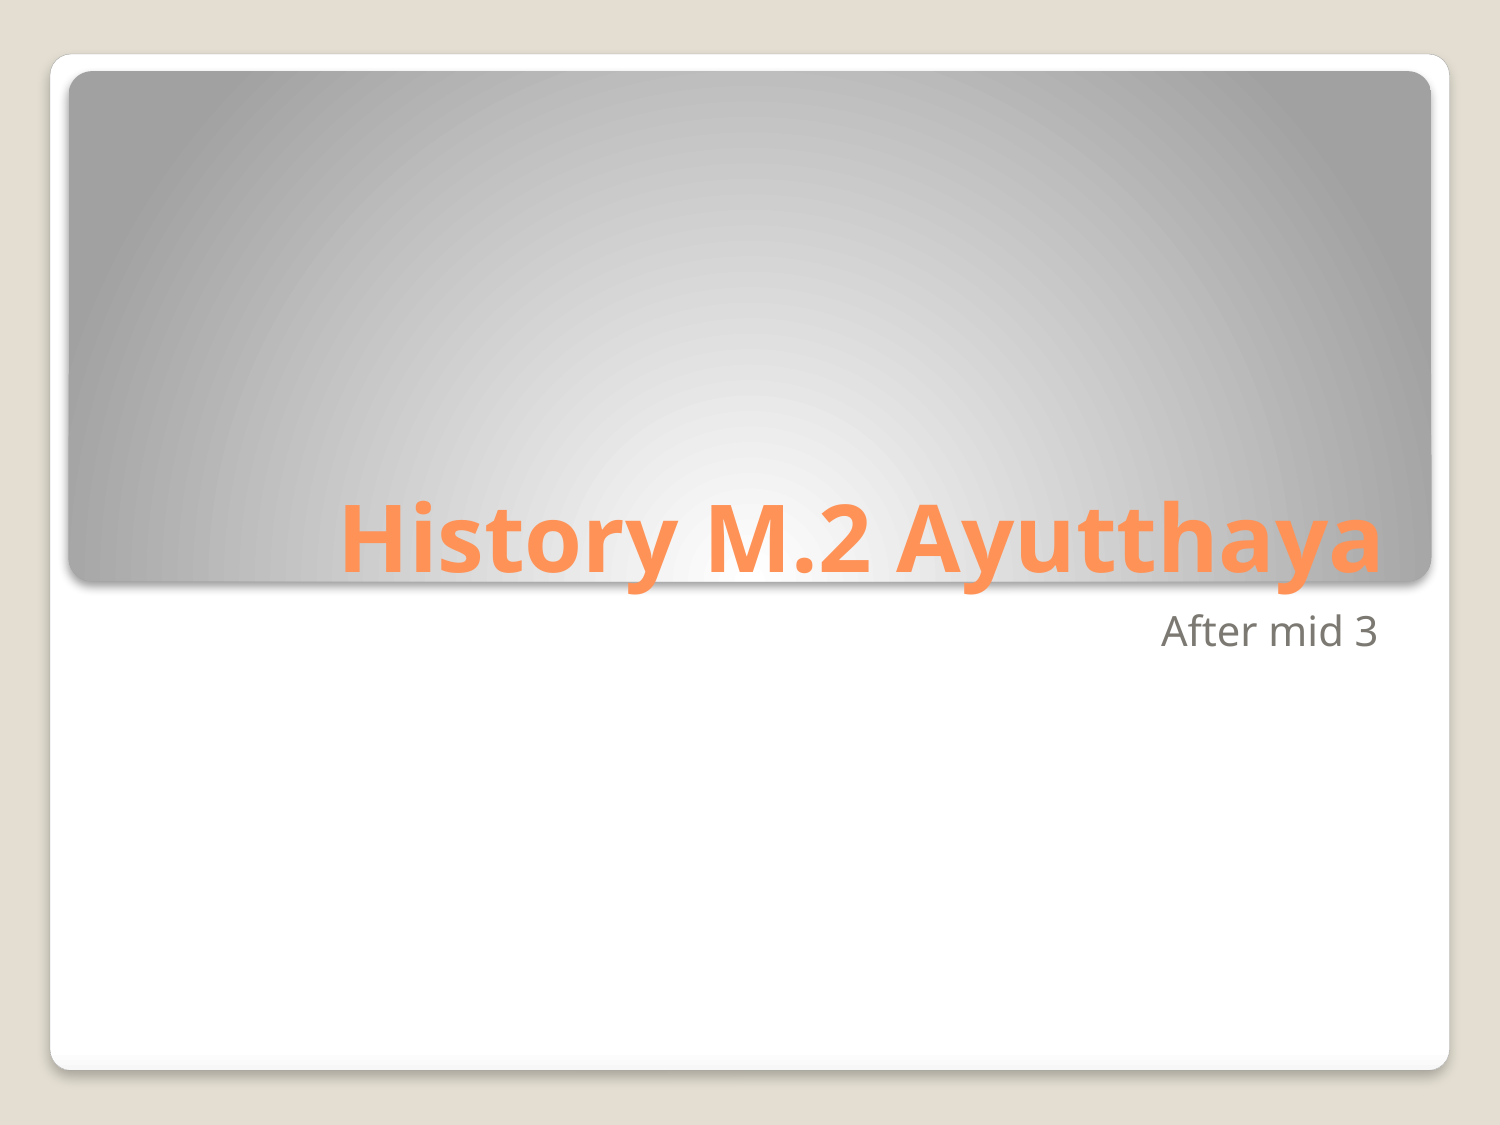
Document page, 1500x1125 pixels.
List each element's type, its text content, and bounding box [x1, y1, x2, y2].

title History M.2 Ayutthaya [118, 298, 1394, 599]
subtitle After mid 3 [118, 604, 1394, 755]
